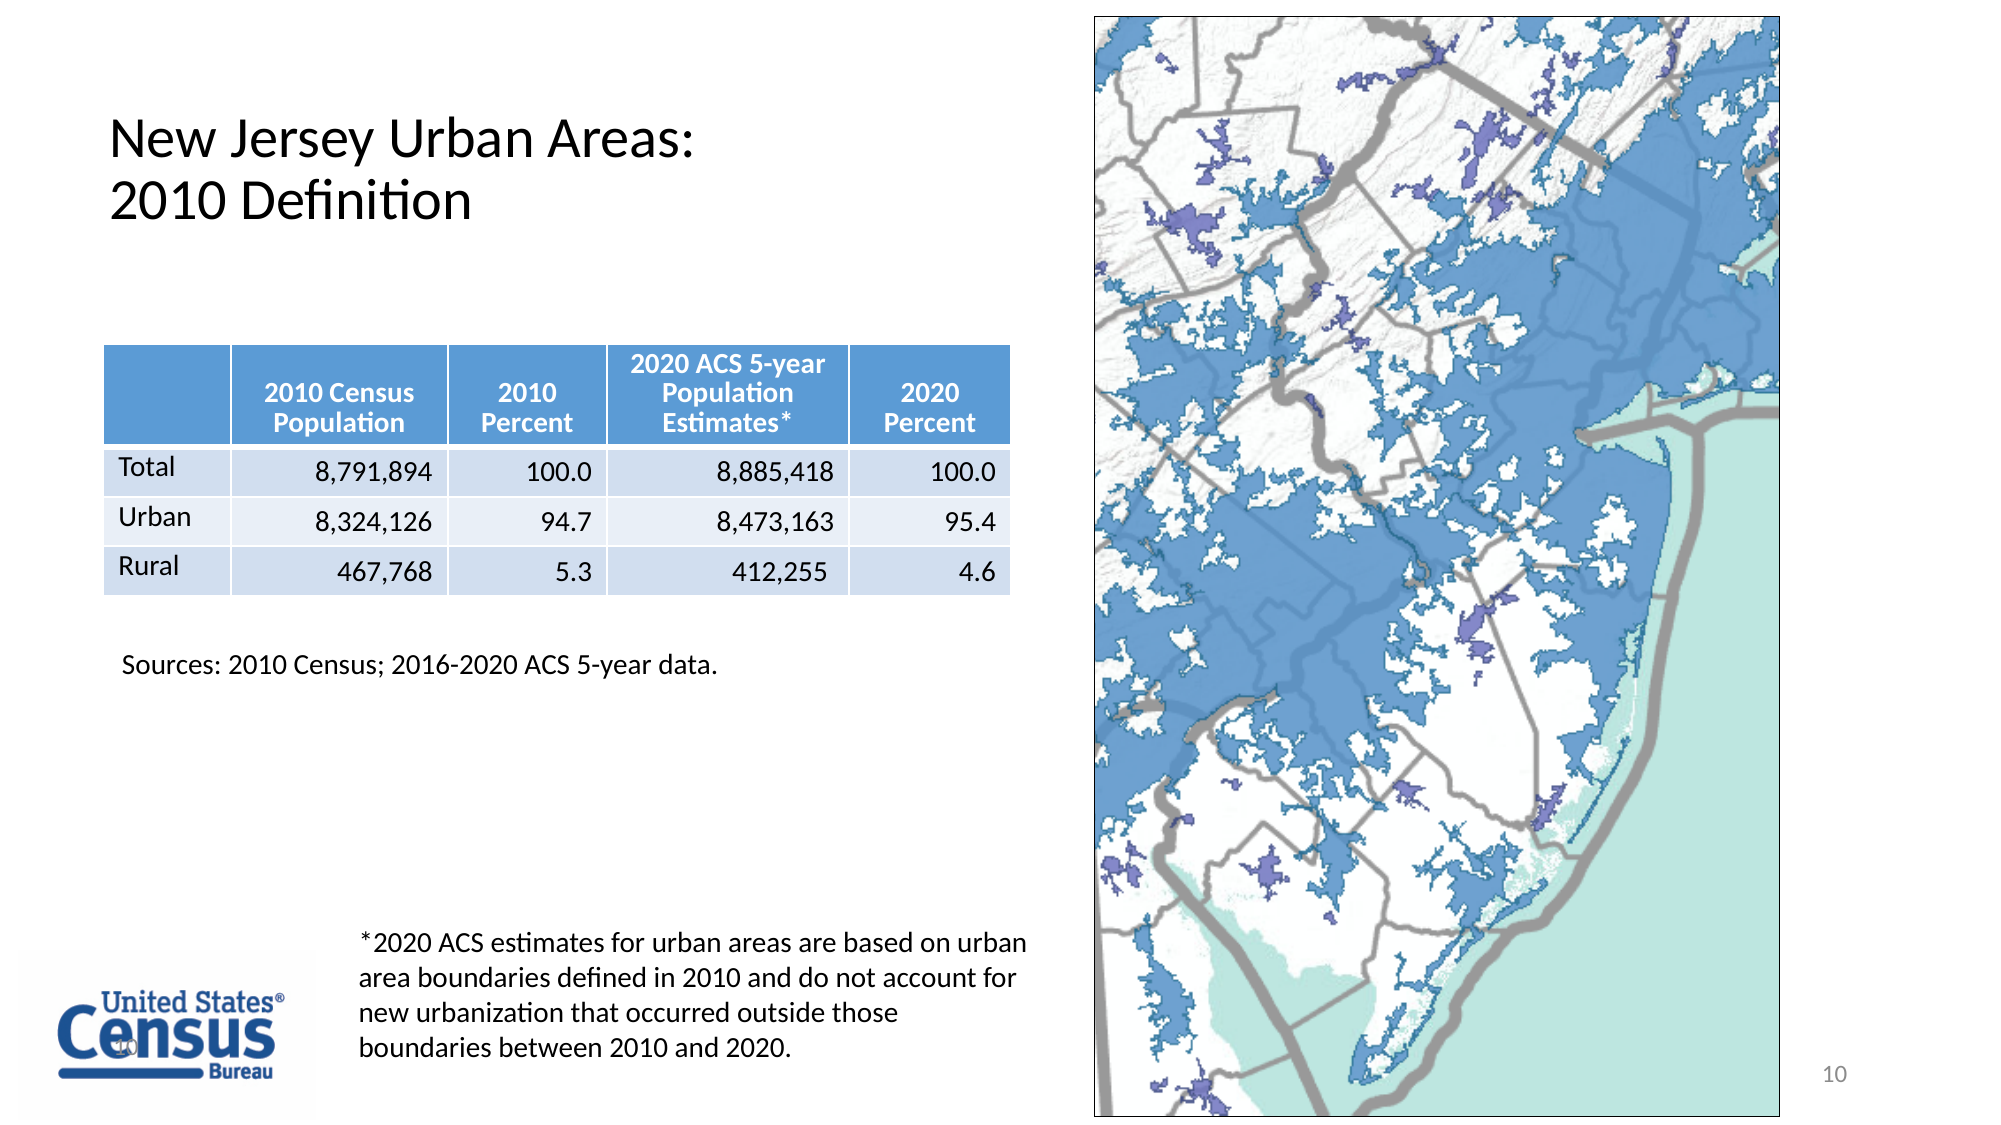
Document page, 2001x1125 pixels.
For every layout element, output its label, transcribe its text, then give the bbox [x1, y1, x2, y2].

table_cell 94.7 [449, 498, 606, 545]
picture [1094, 16, 1780, 1117]
table_header [104, 345, 230, 444]
table_cell Rural [104, 547, 230, 595]
table_cell 412,255 [608, 547, 848, 595]
table_cell 4.6 [850, 547, 1010, 595]
table_header 2020 Percent [850, 345, 1010, 444]
slide_number 10 [52, 1015, 154, 1076]
table_cell 8,473,163 [608, 498, 848, 545]
table_header 2010 Percent [449, 345, 606, 444]
table_cell 8,885,418 [608, 450, 848, 496]
table_cell 8,324,126 [232, 498, 447, 545]
table_header 2020 ACS 5-year Population Estimates* [608, 345, 848, 444]
table_cell 100.0 [449, 450, 606, 496]
table_cell 8,791,894 [232, 450, 447, 496]
table_cell 95.4 [850, 498, 1010, 545]
table_cell 100.0 [850, 450, 1010, 496]
text_box Sources: 2010 Census; 2016-2020 ACS 5-year data. [107, 638, 735, 688]
table_cell 467,768 [232, 547, 447, 595]
table_cell Total [104, 450, 230, 496]
text_box *2020 ACS estimates for urban areas are based on urban area boundaries defined in 2010 and do not account for new urbanization that occurred outside those boundaries between 2010 and 2020. [343, 916, 1046, 1071]
table_cell 5.3 [449, 547, 606, 595]
title New Jersey Urban Areas: 2010 Definition [94, 102, 888, 238]
picture [18, 950, 316, 1120]
text_box 10 [1780, 1042, 1863, 1103]
table_cell Urban [104, 498, 230, 545]
table_header 2010 Census Population [232, 345, 447, 444]
